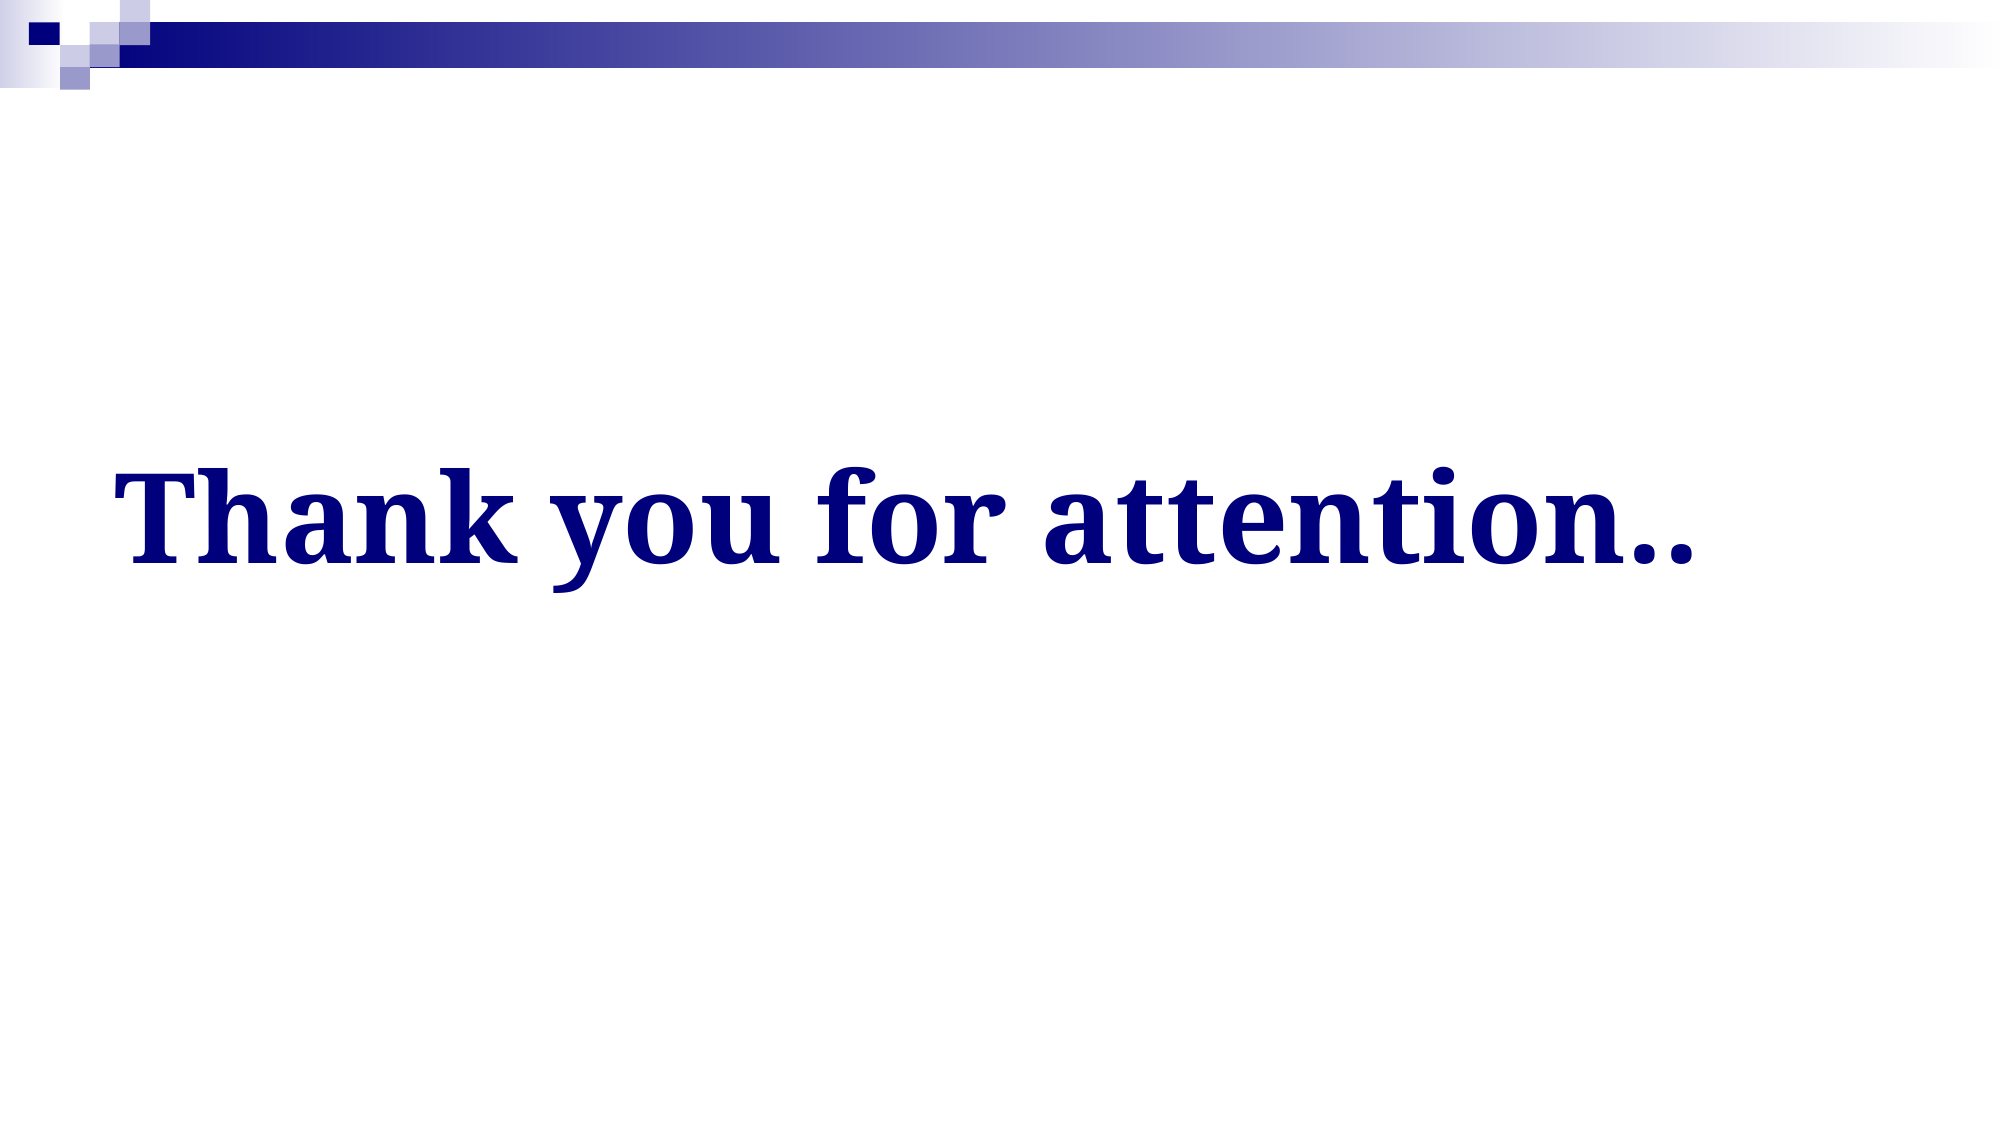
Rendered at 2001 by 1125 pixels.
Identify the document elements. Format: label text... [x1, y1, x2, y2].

title Thank you for attention.. [99, 401, 1900, 627]
